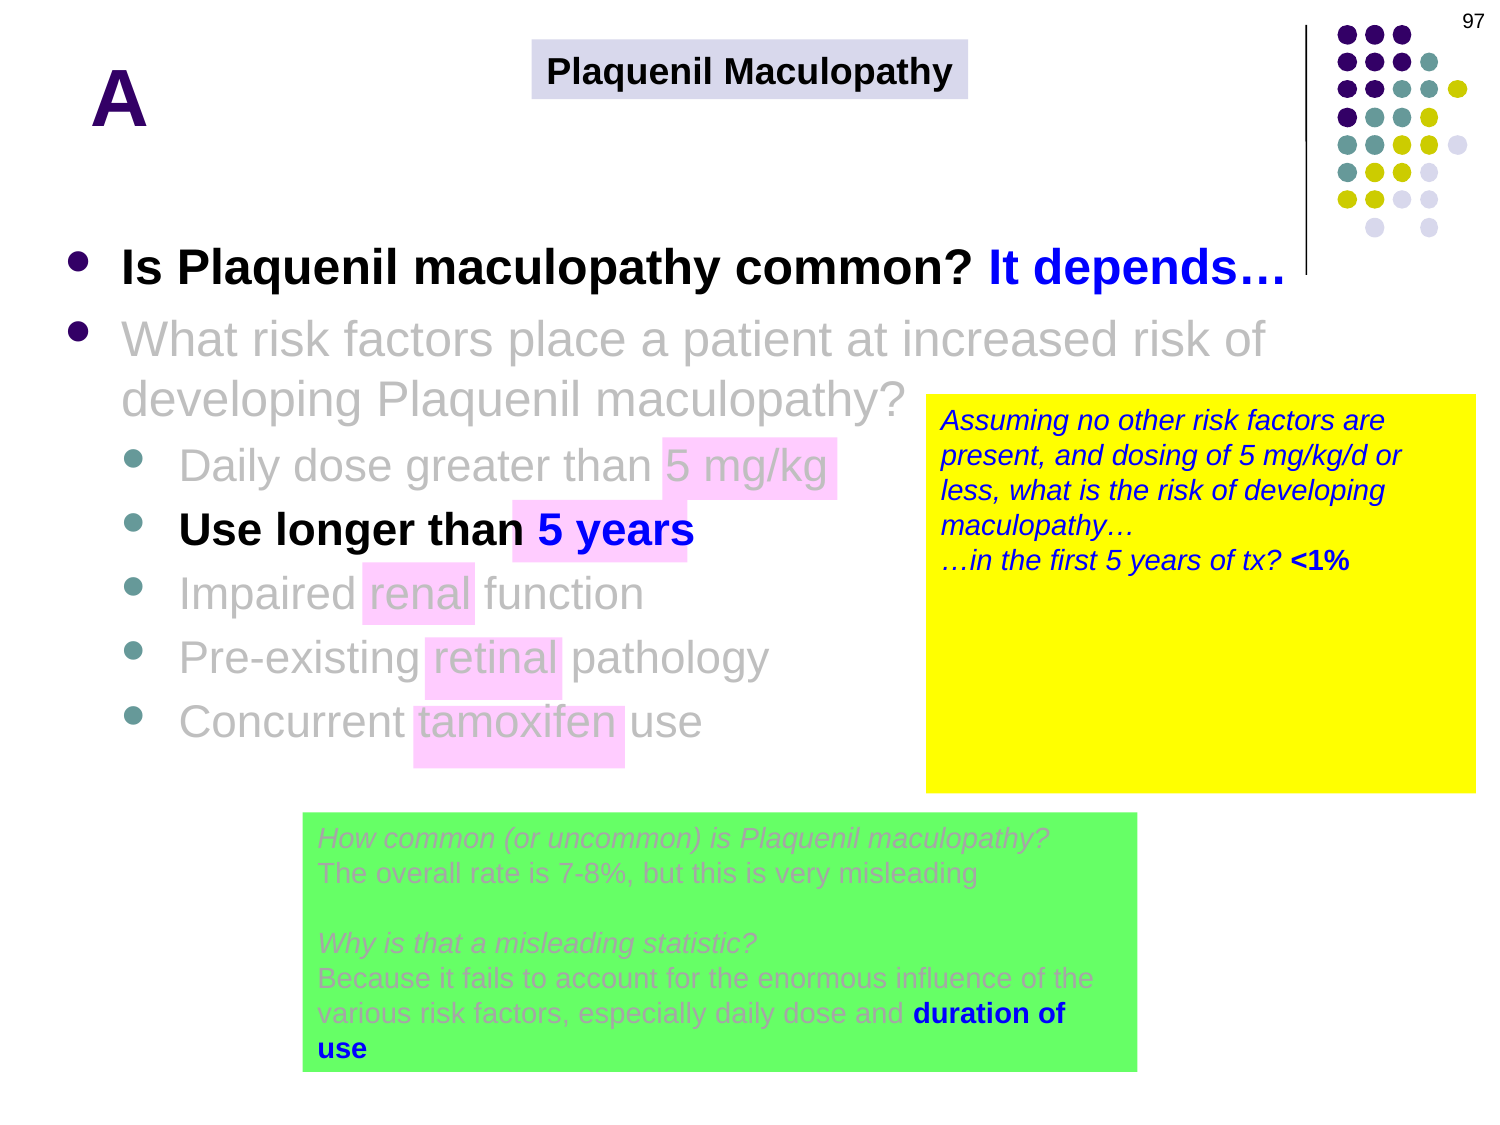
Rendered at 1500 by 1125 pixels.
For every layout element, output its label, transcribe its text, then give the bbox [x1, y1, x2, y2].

text_box Plaquenil Maculopathy [531, 39, 969, 100]
list Is Plaquenil maculopathy common? It depends… What risk factors place a patient at increased risk of developing Plaquenil maculopathy? Daily dose greater than 5 mg/kg Use longer than 5 years Impaired renal function Pre-existing retinal pathology Concurrent tamoxifen use [50, 231, 1463, 800]
text_box Assuming no other risk factors are present, and dosing of 5 mg/kg/d or less, what is the risk of developing maculopathy… …in the first 5 years of tx? <1% …in the first 10 years of tx? <2% …at the 20-year mark? 20% What if the dosing in >5mg/kg/d? The pattern is similar but the numbers are much higher [926, 394, 1476, 794]
text_box 97 [1149, 0, 1500, 75]
title A [75, 20, 1313, 150]
text_box How common (or uncommon) is Plaquenil maculopathy? The overall rate is 7-8%, but this is very misleading Why is that a misleading statistic? Because it fails to account for the enormous influence of the various risk factors, especially daily dose and duration of use [302, 812, 1138, 1072]
